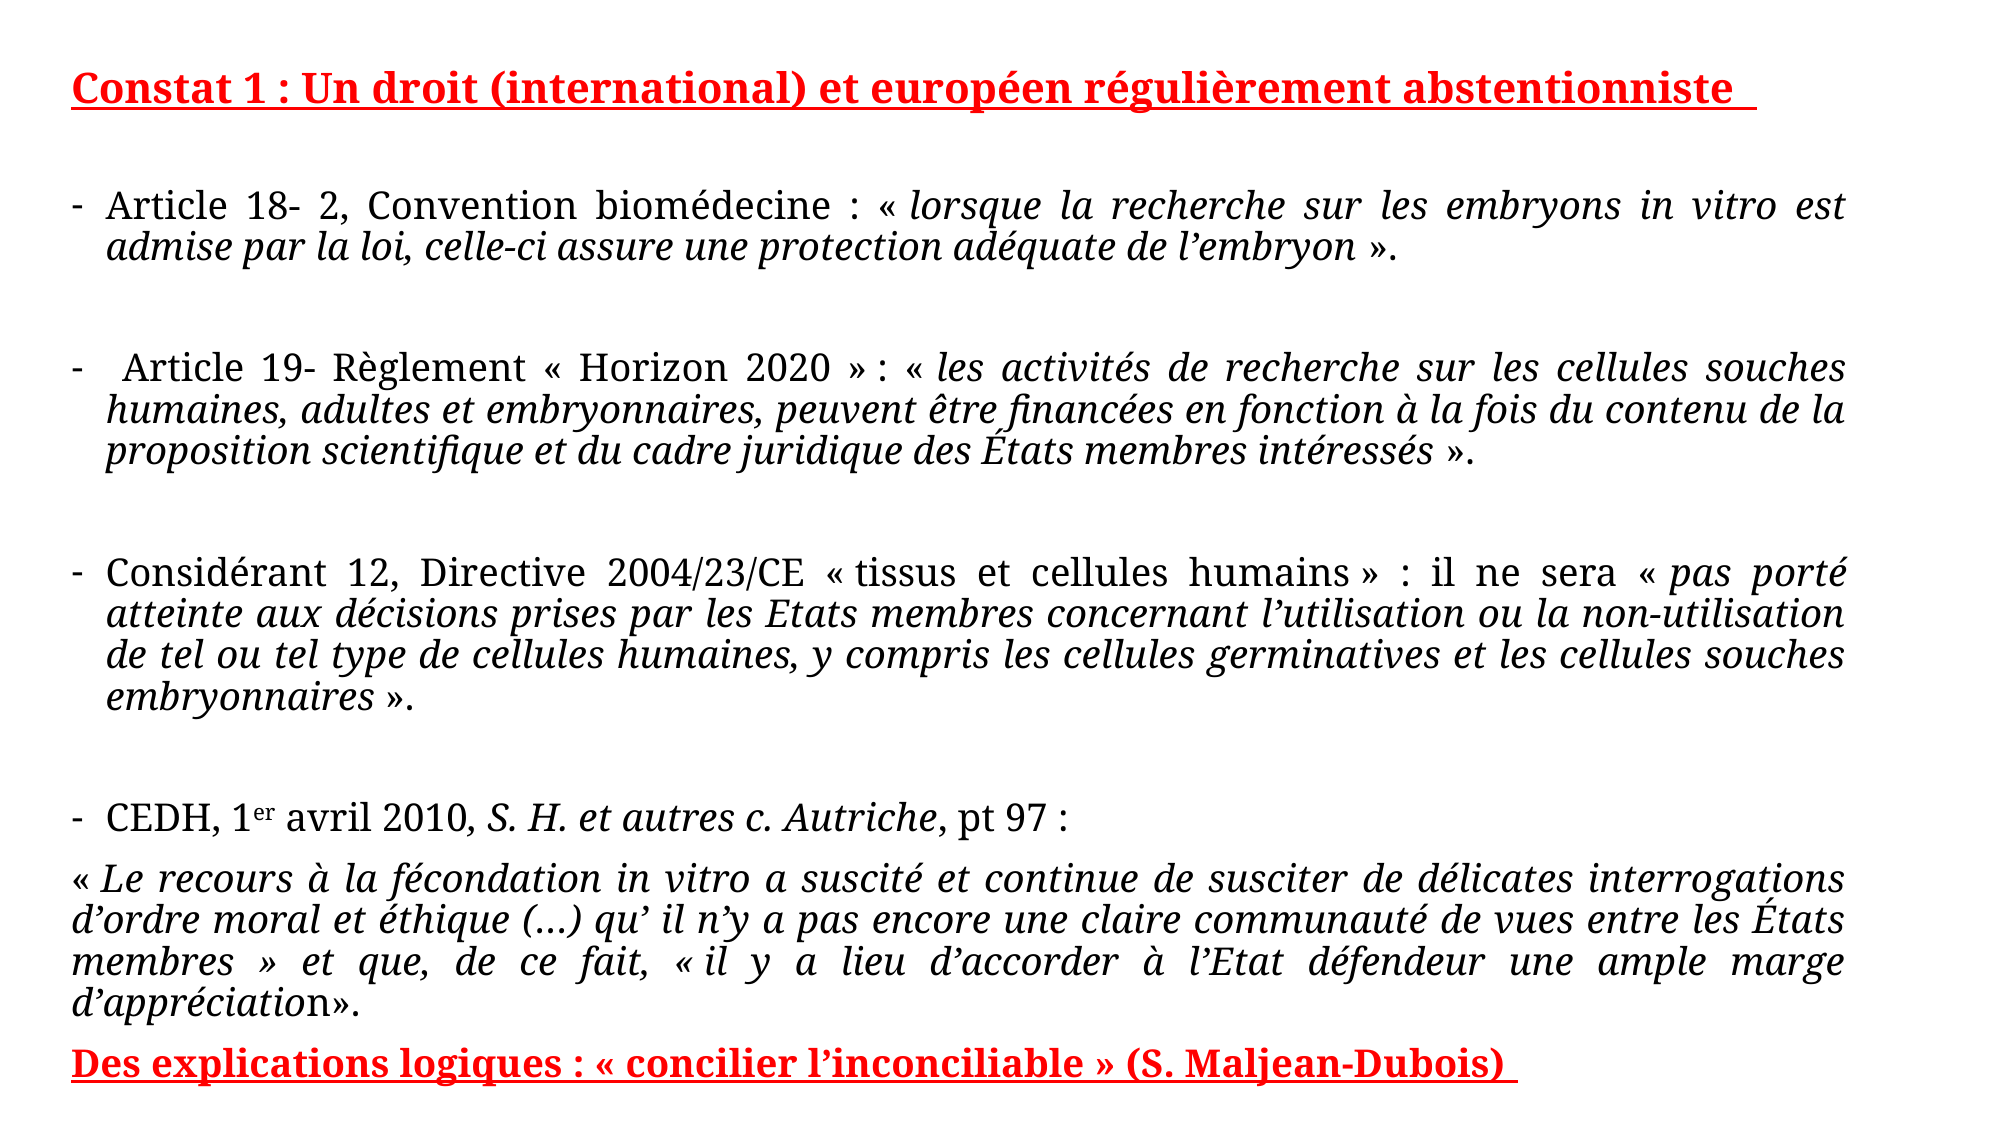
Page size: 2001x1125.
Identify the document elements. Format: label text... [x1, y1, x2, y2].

list Constat 1 : Un droit (international) et européen régulièrement abstentionniste Article 18- 2, Convention biomédecine : « lorsque la recherche sur les embryons in vitro est admise par la loi, celle-ci assure une protection adéquate de l’embryon ». Article 19- Règlement « Horizon 2020 » : « les activités de recherche sur les cellules souches humaines, adultes et embryonnaires, peuvent être financées en fonction à la fois du contenu de la proposition scientifique et du cadre juridique des États membres intéressés ». Considérant 12, Directive 2004/23/CE « tissus et cellules humains » : il ne sera « pas porté atteinte aux décisions prises par les Etats membres concernant l’utilisation ou la non-utilisation de tel ou tel type de cellules humaines, y compris les cellules germinatives et les cellules souches embryonnaires ». CEDH, 1er avril 2010, S. H. et autres c. Autriche, pt 97 : « Le recours à la fécondation in vitro a suscité et continue de susciter de délicates interrogations d’ordre moral et éthique (…) qu’ il n’y a pas encore une claire communauté de vues entre les États membres » et que, de ce fait, « il y a lieu d’accorder à l’Etat défendeur une ample marge d’appréciation». Des explications logiques : « concilier l’inconciliable » (S. Maljean-Dubois) [56, 59, 1863, 1111]
